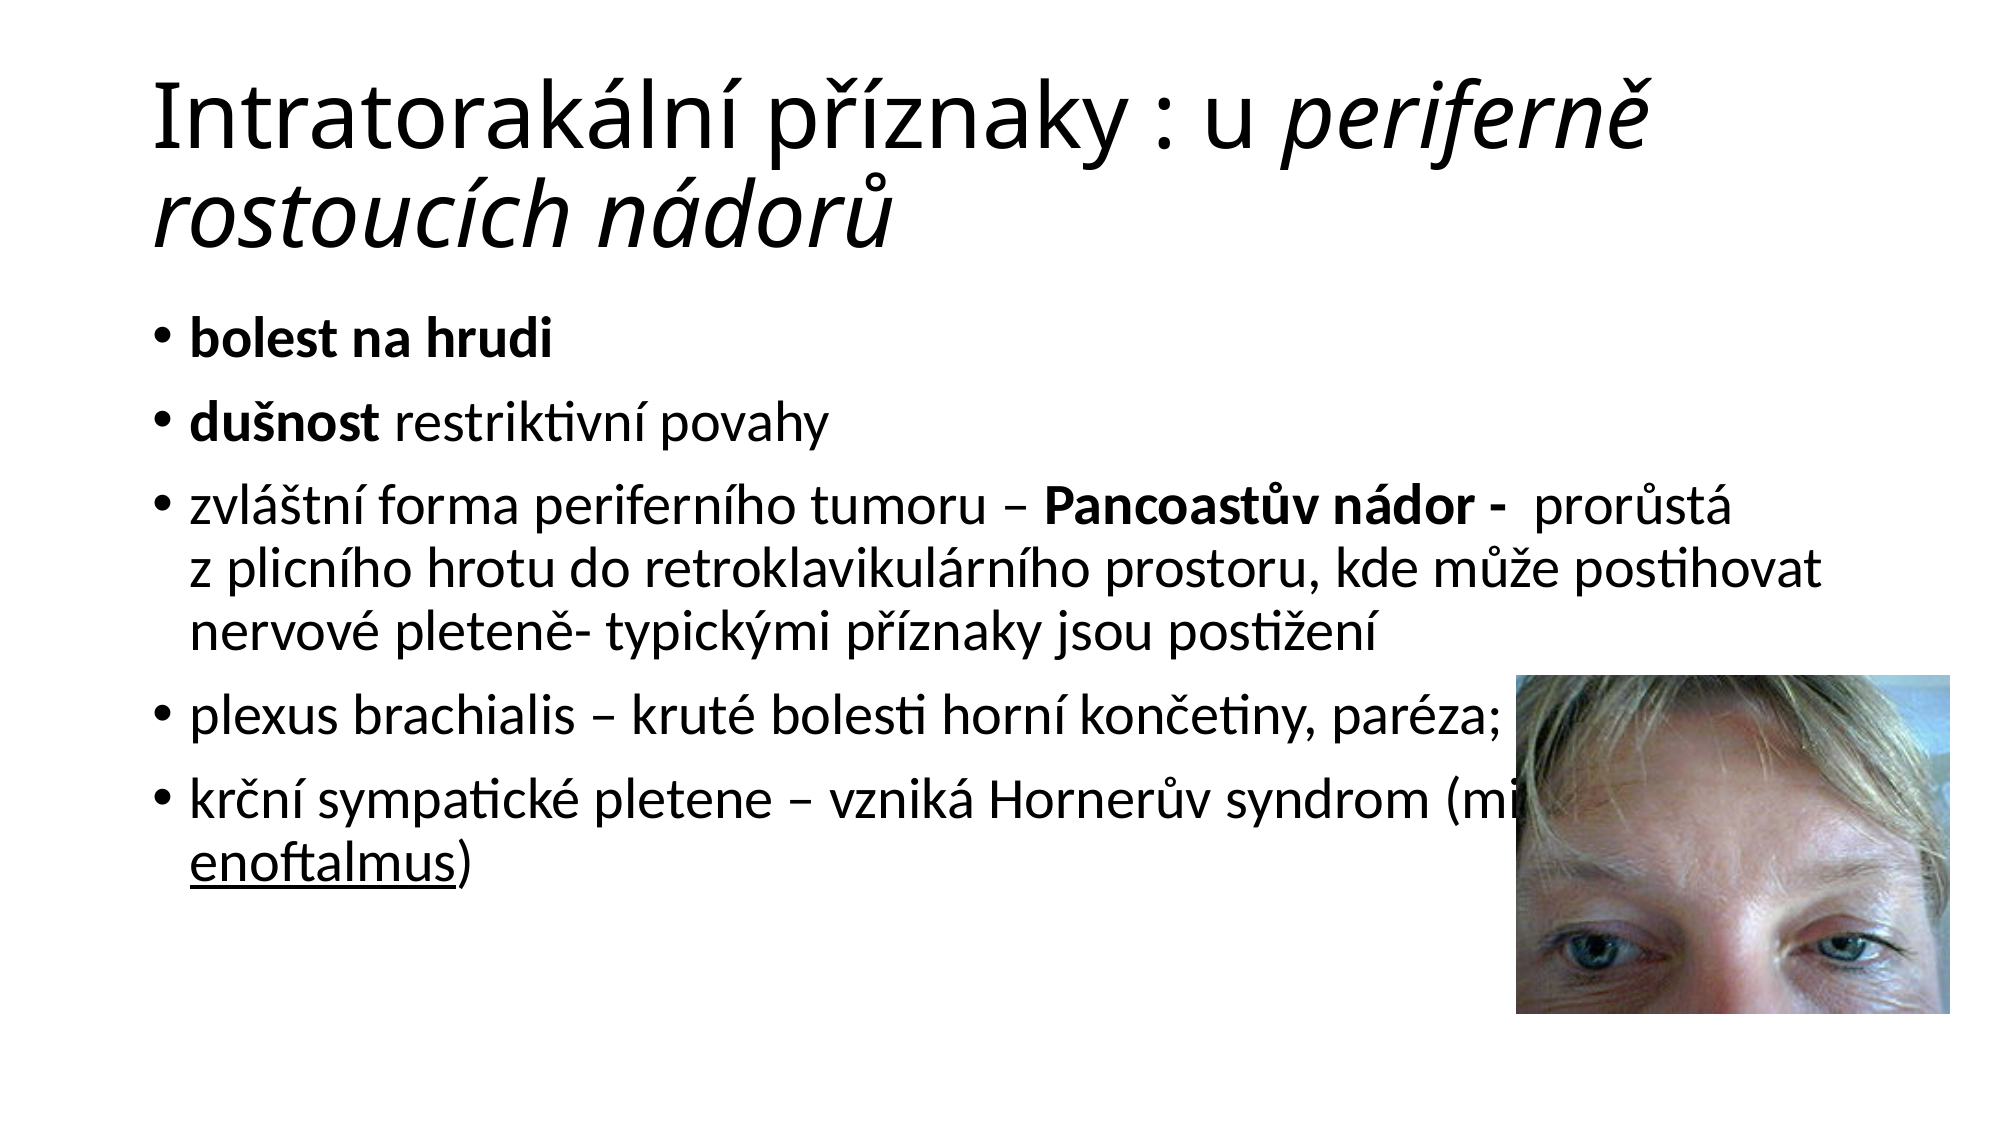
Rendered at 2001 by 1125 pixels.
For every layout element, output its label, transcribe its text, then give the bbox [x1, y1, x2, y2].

list bolest na hrudi dušnost restriktivní povahy zvláštní forma periferního tumoru – Pancoastův nádor - prorůstá z plicního hrotu do retroklavikulárního prostoru, kde může postihovat nervové pleteně- typickými příznaky jsou postižení plexus brachialis – kruté bolesti horní končetiny, paréza; krční sympatické pletene – vzniká Hornerův syndrom (mióza, ptóza, enoftalmus) [137, 299, 1863, 1014]
picture [1516, 675, 1950, 1014]
title Intratorakální příznaky : u periferně rostoucích nádorů [137, 59, 1863, 278]
